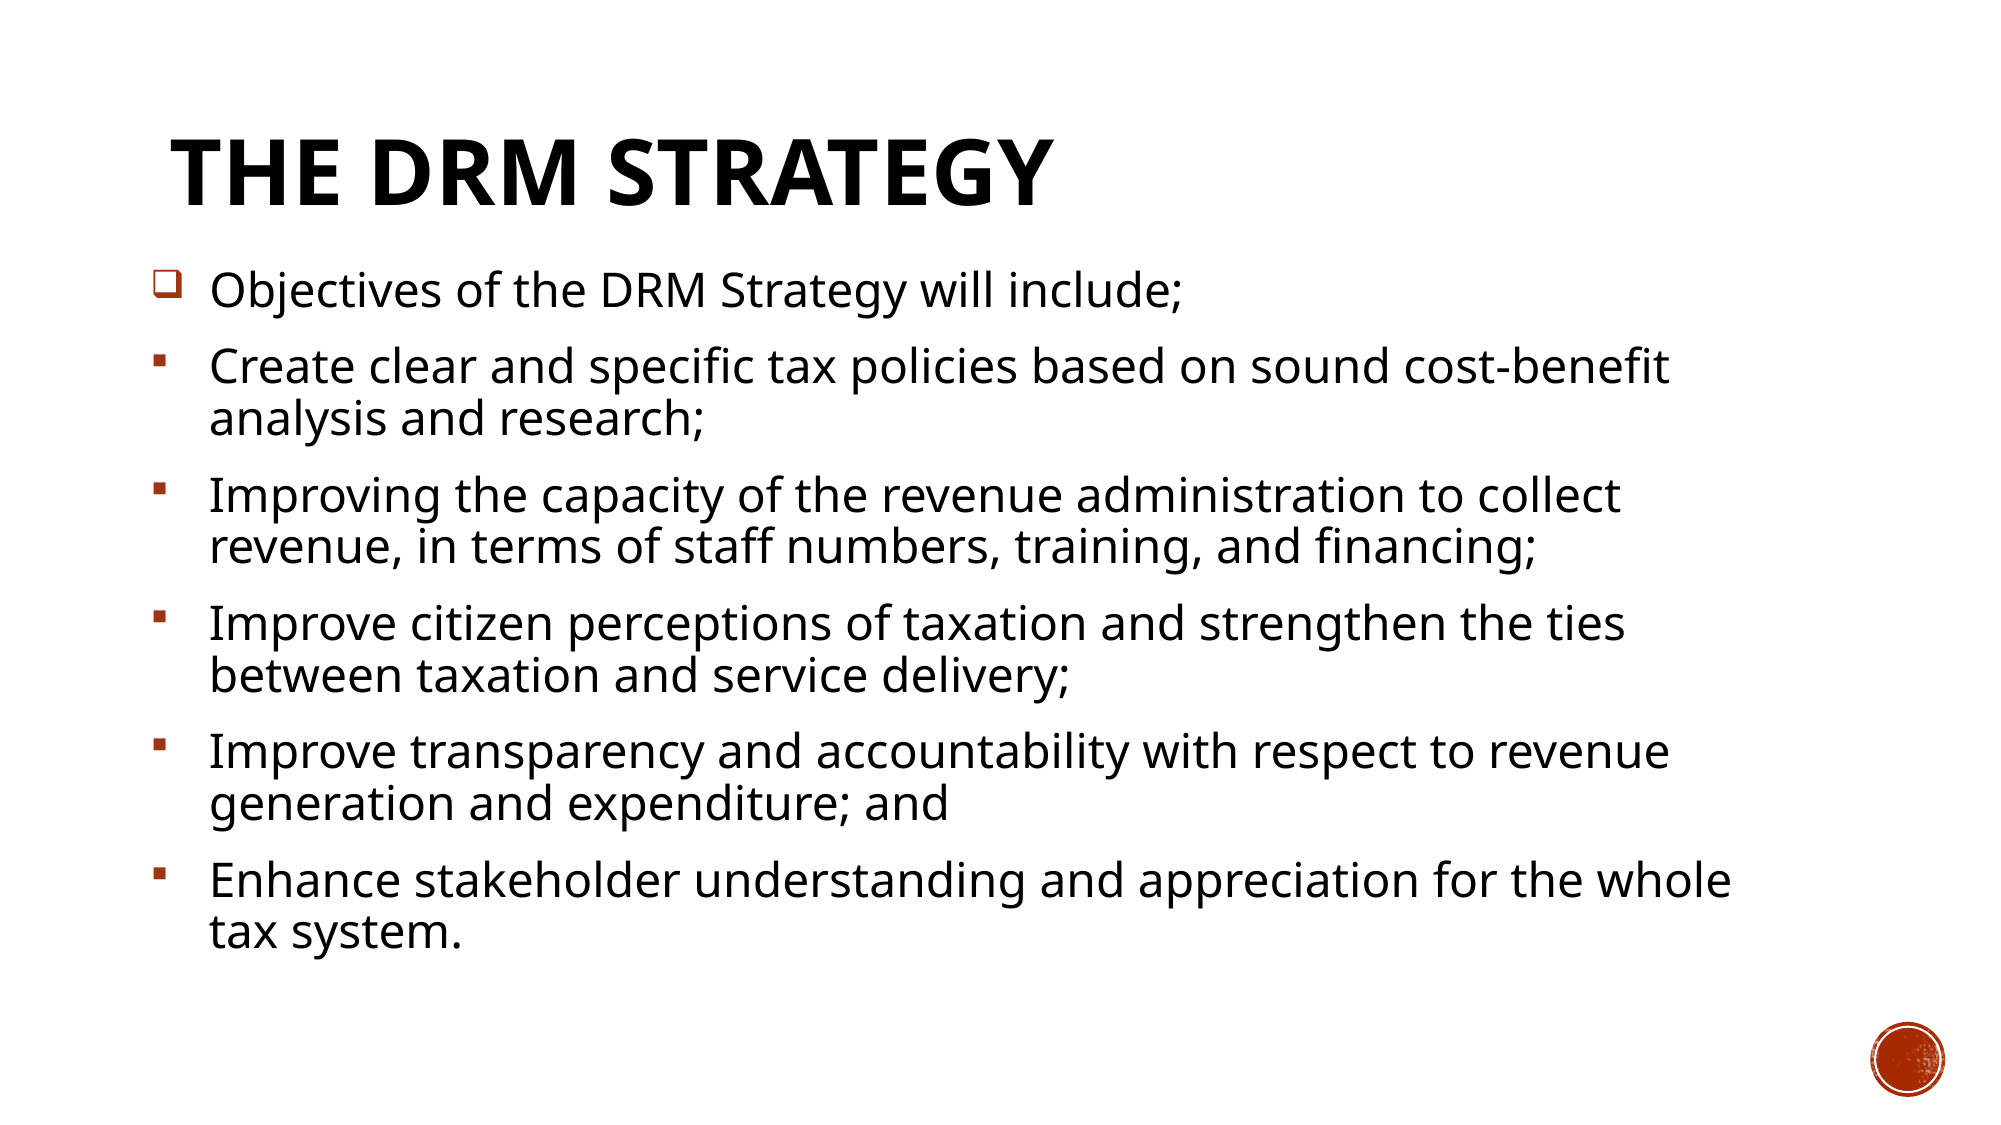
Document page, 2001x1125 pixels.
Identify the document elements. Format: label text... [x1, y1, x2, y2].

title THE Drm strategy [154, 87, 1805, 258]
list Objectives of the DRM Strategy will include; Create clear and specific tax policies based on sound cost-benefit analysis and research; Improving the capacity of the revenue administration to collect revenue, in terms of staff numbers, training, and financing; Improve citizen perceptions of taxation and strengthen the ties between taxation and service delivery; Improve transparency and accountability with respect to revenue generation and expenditure; and Enhance stakeholder understanding and appreciation for the whole tax system. [135, 258, 1828, 1055]
